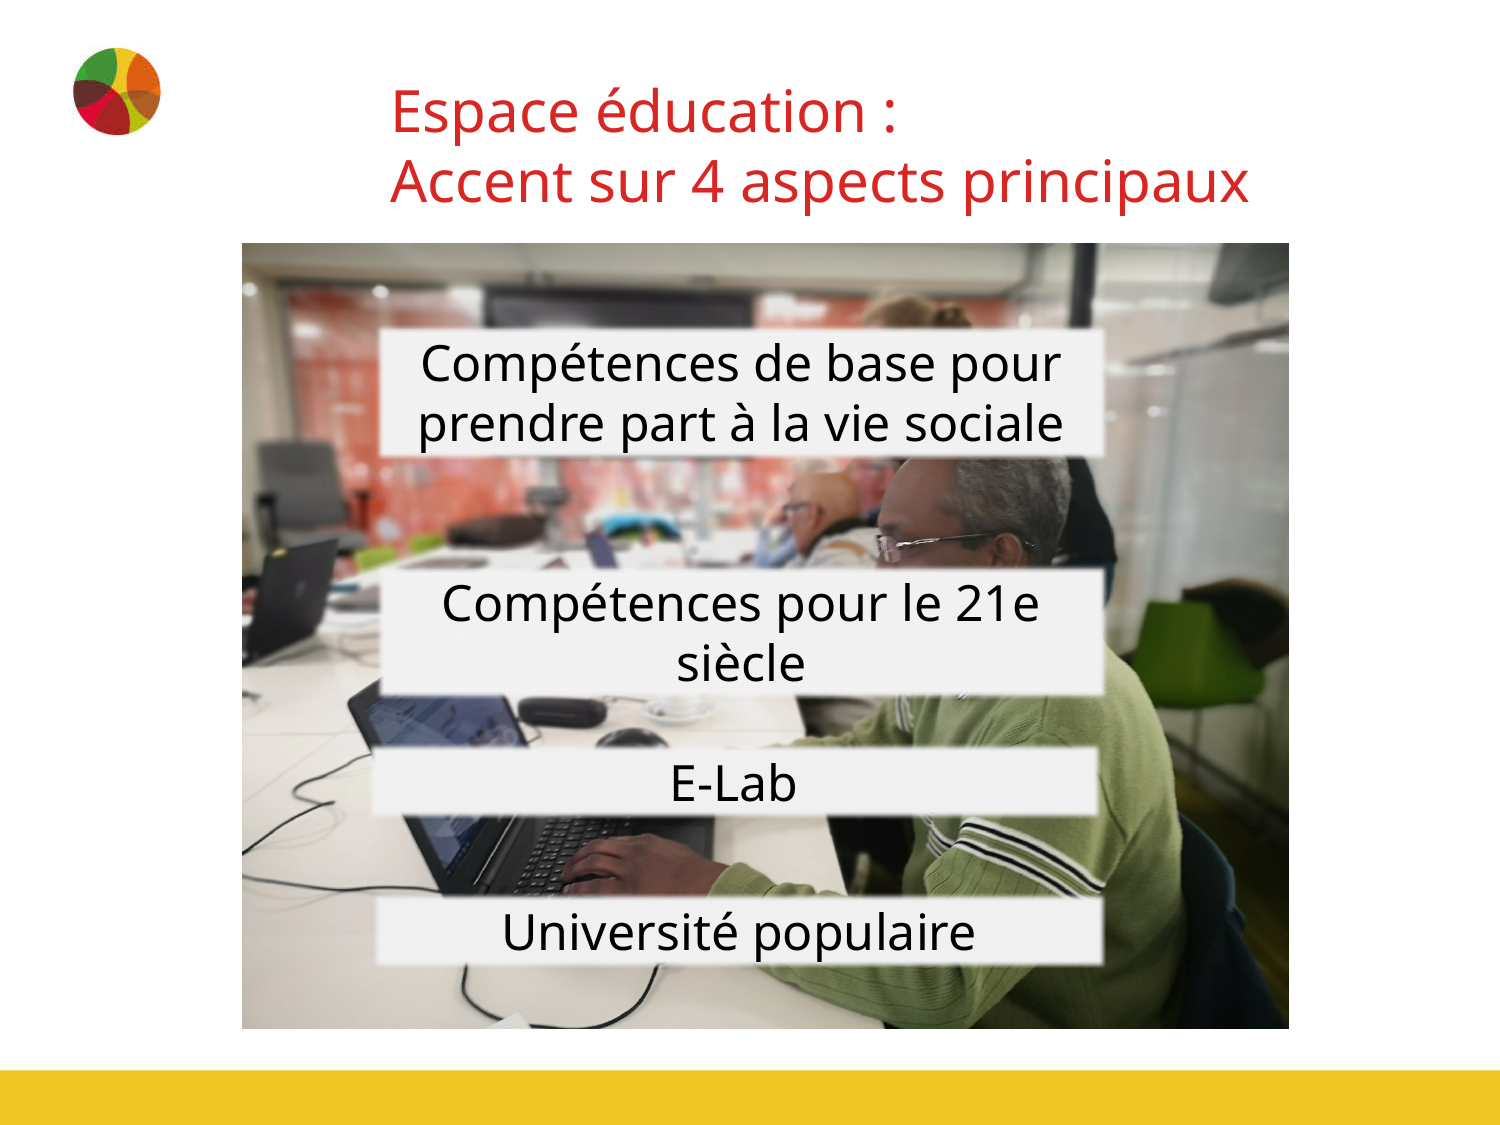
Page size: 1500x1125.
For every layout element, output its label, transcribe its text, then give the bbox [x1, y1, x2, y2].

picture [0, 0, 1500, 1125]
title Espace éducation : Accent sur 4 aspects principaux [374, 66, 1341, 221]
